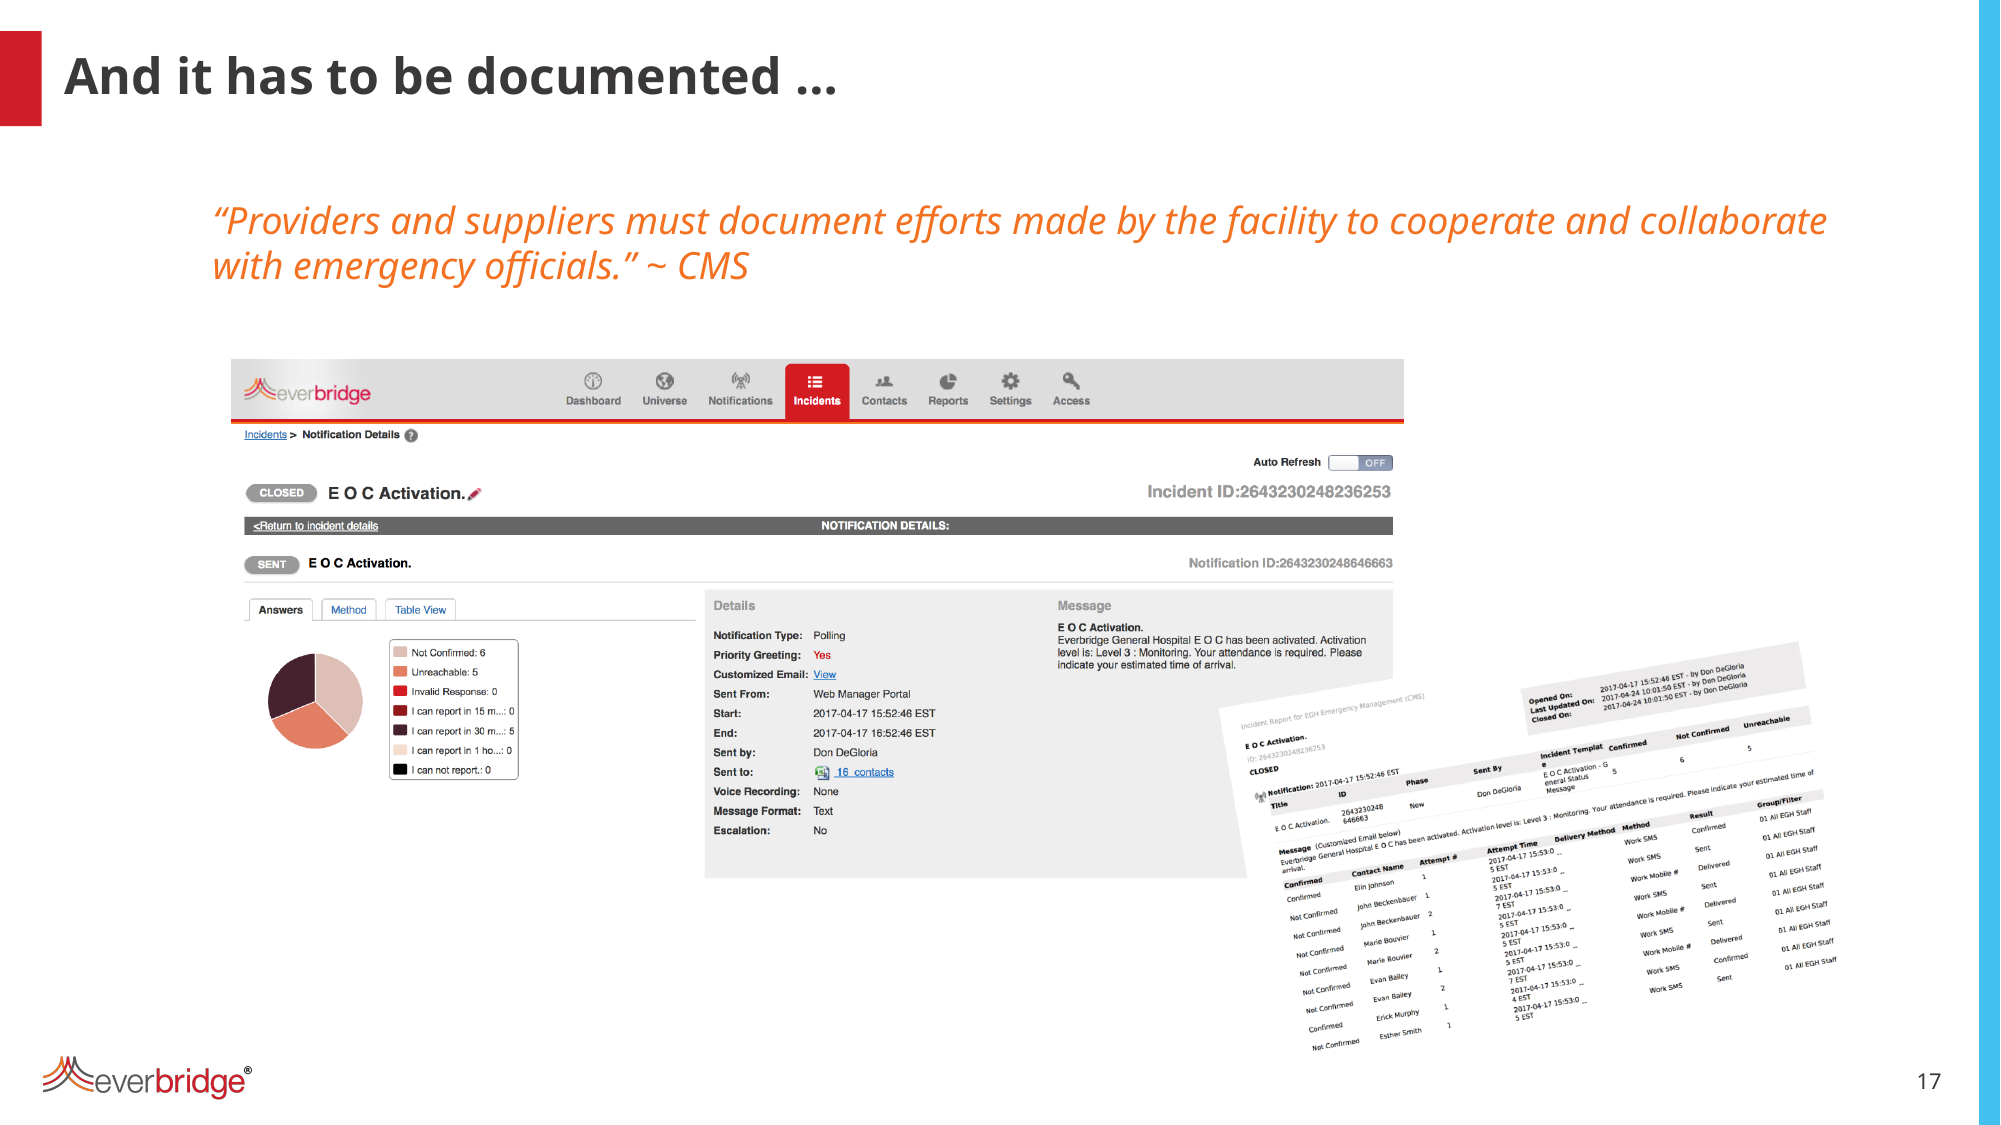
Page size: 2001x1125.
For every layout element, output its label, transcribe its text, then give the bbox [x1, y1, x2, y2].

text_box “Providers and suppliers must document efforts made by the facility to cooperate and collaborate with emergency officials.” ~ CMS [197, 189, 1893, 295]
picture [42, 1055, 253, 1101]
picture [231, 359, 1868, 1062]
list And it has to be documented … [41, 31, 1942, 126]
